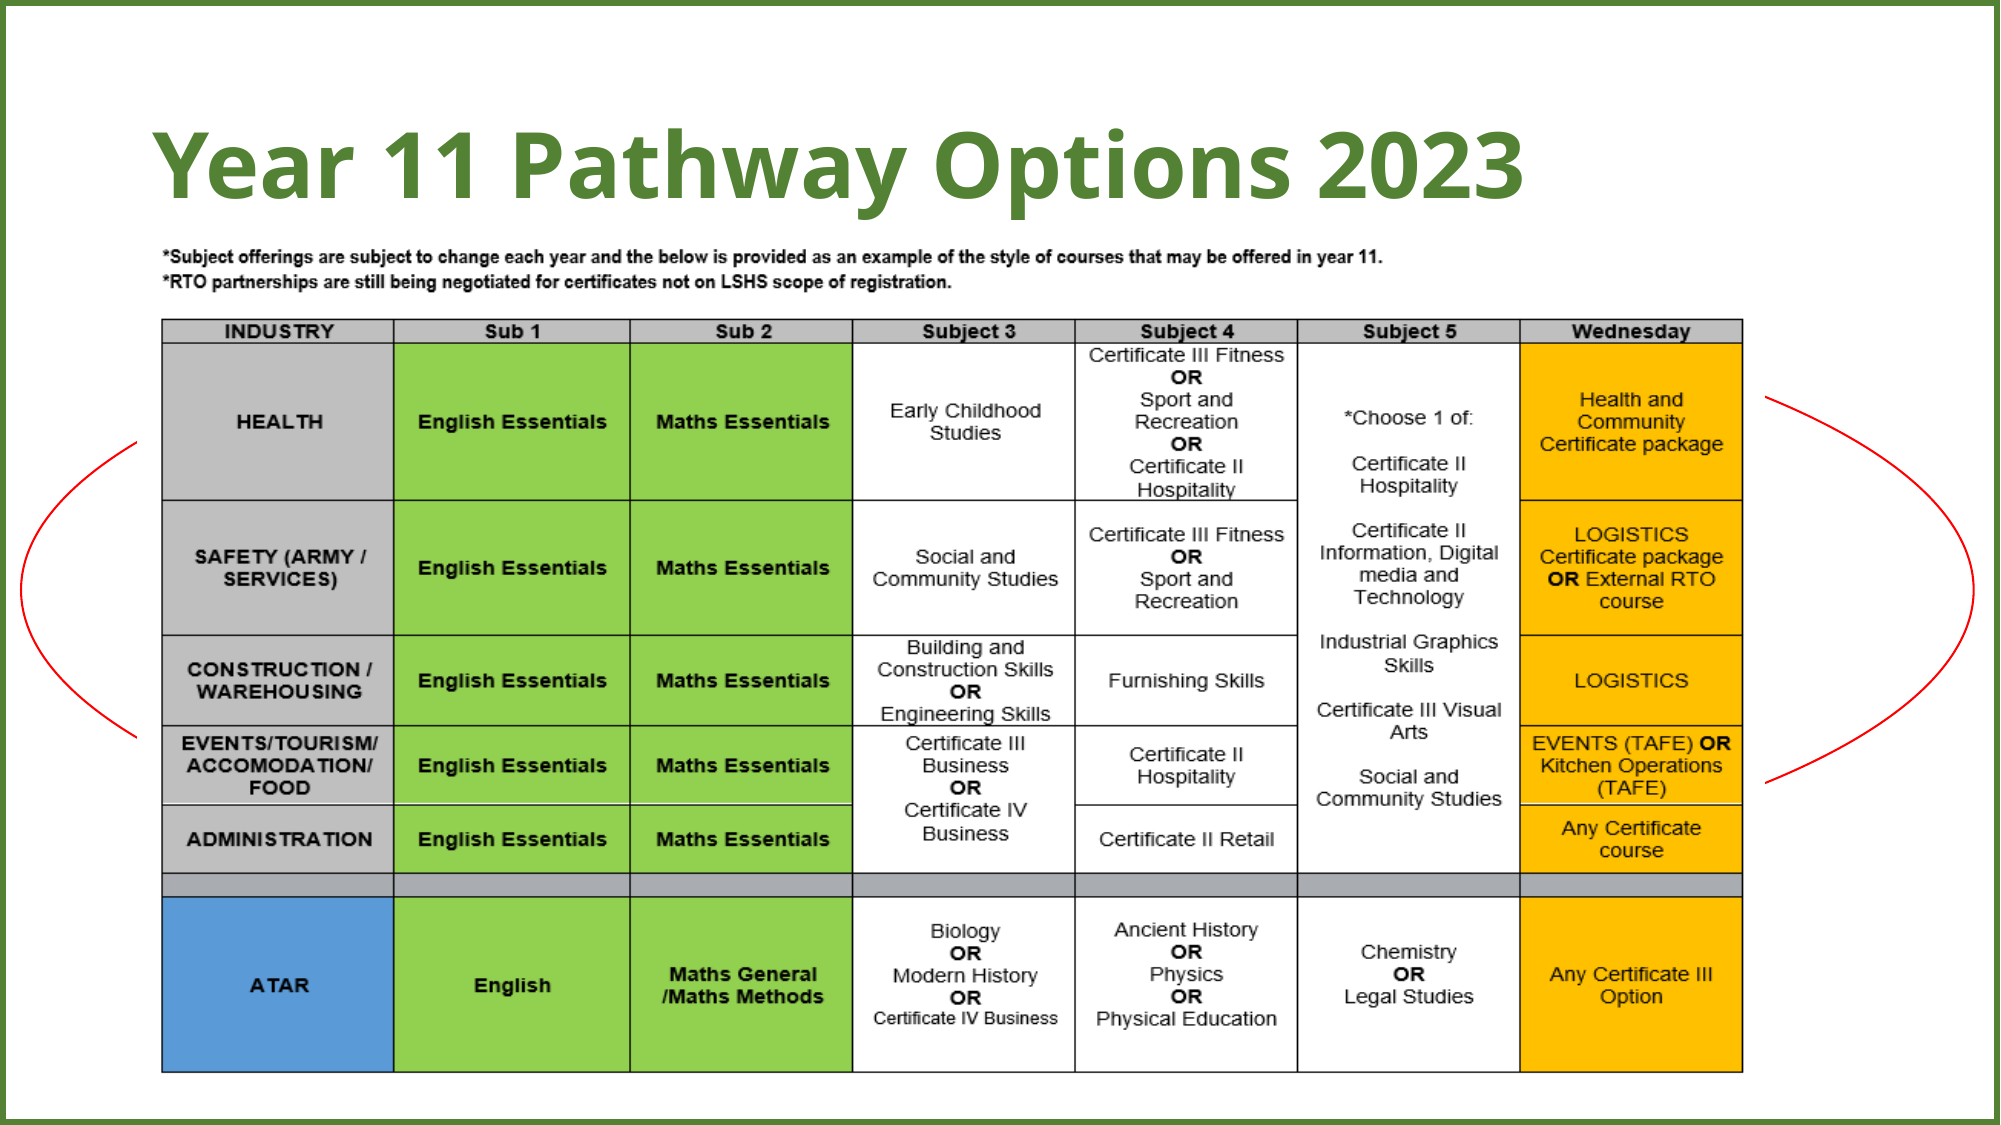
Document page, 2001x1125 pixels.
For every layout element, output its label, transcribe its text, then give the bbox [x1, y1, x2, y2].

text_box [19, 440, 137, 739]
text_box [1765, 395, 1975, 785]
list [137, 241, 1765, 1087]
table_header [6, 6, 1994, 1119]
title Year 11 Pathway Options 2023 [137, 59, 1863, 278]
